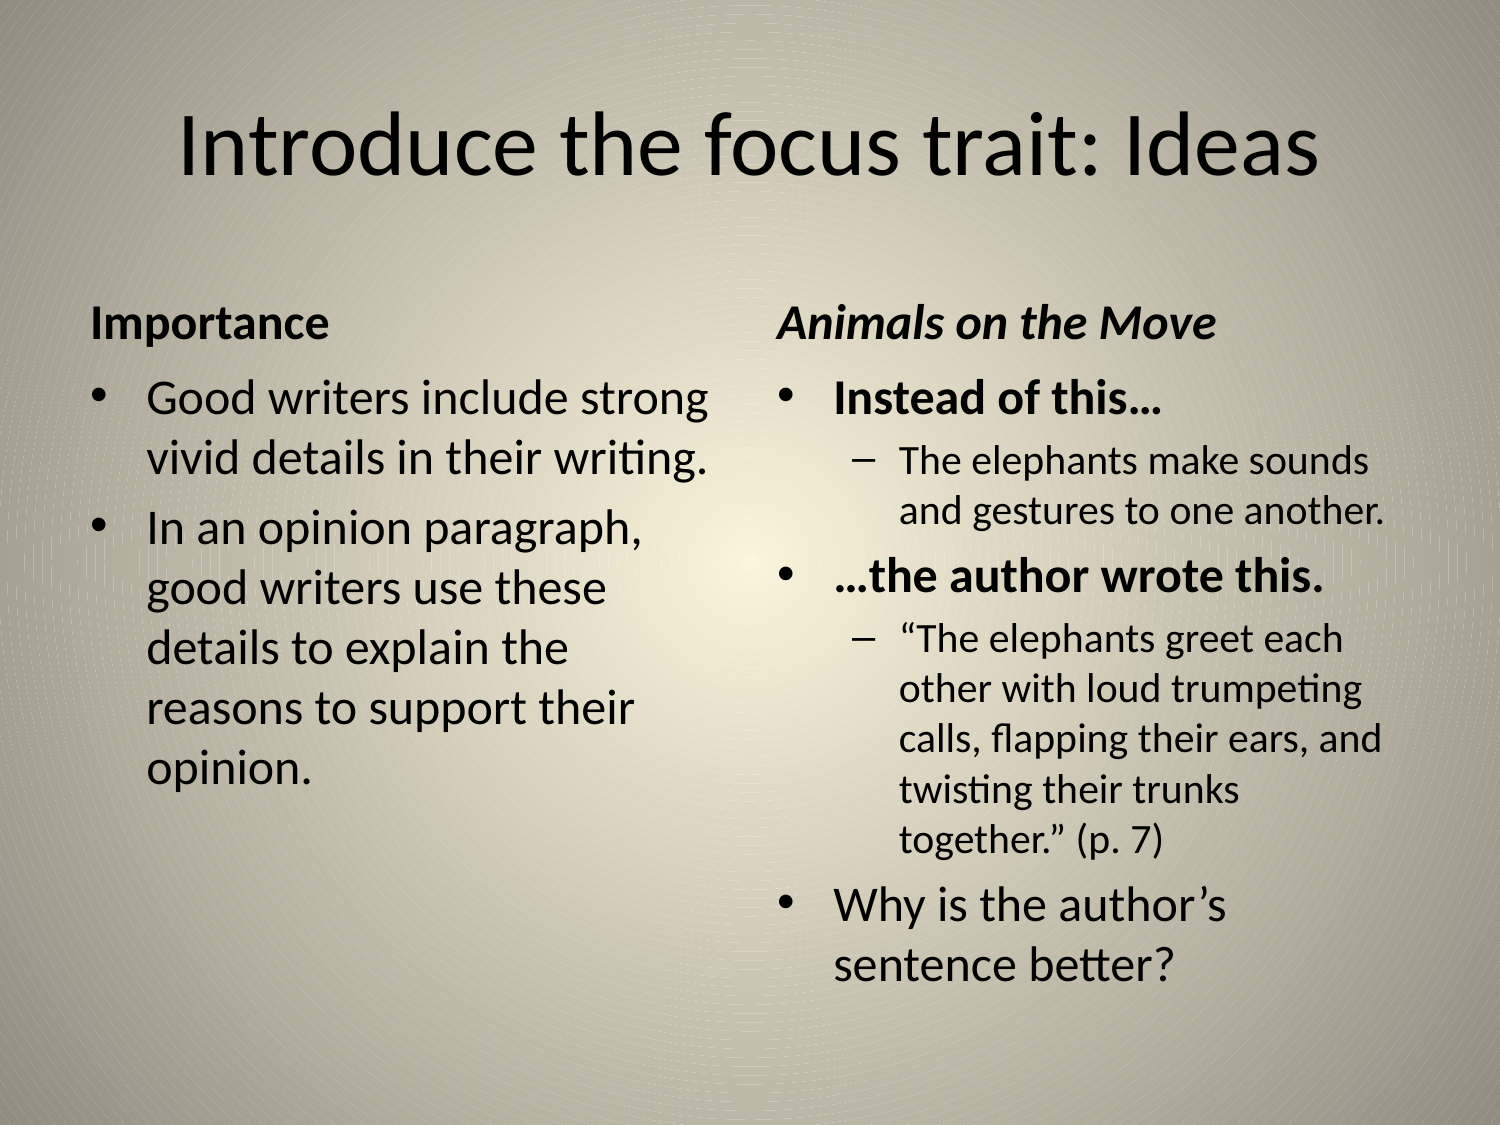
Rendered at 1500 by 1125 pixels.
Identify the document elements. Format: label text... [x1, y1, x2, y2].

title Introduce the focus trait: Ideas [75, 45, 1425, 233]
list Animals on the Move [761, 251, 1425, 356]
list Good writers include strong vivid details in their writing. In an opinion paragraph, good writers use these details to explain the reasons to support their opinion. [75, 356, 738, 1005]
list Instead of this… The elephants make sounds and gestures to one another. …the author wrote this. “The elephants greet each other with loud trumpeting calls, flapping their ears, and twisting their trunks together.” (p. 7) Why is the author’s sentence better? [761, 356, 1425, 1005]
list Importance [75, 251, 738, 356]
